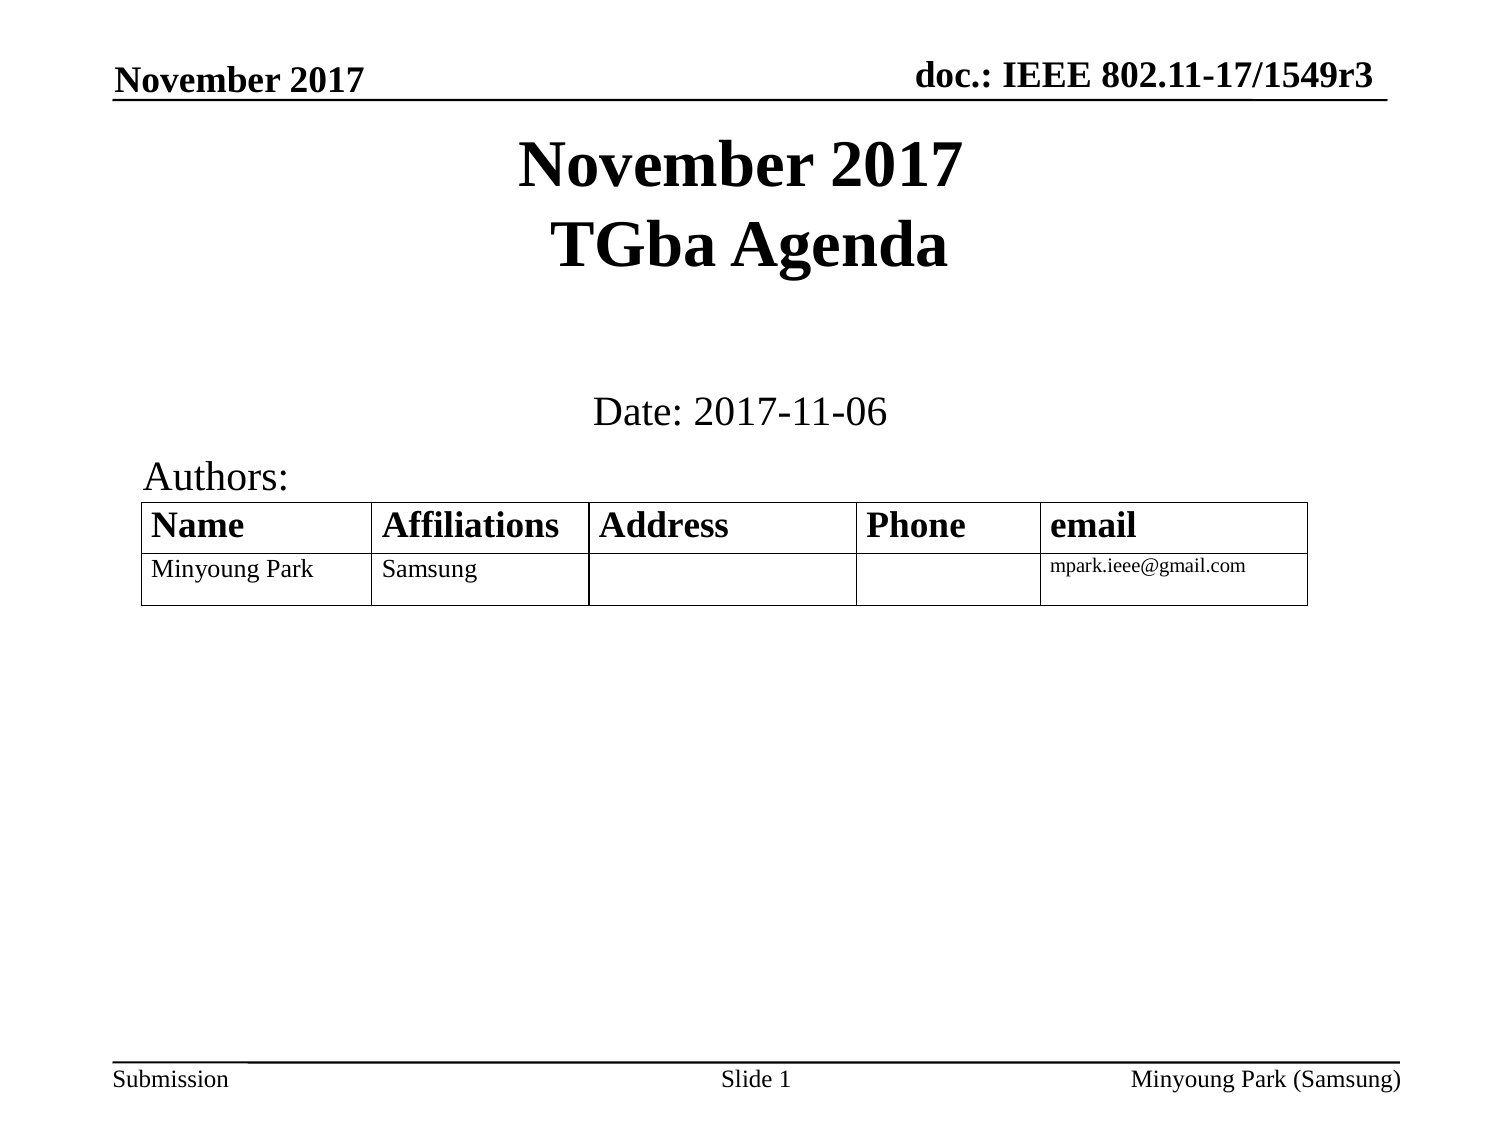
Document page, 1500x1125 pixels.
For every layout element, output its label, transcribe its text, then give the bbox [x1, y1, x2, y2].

slide_number Slide 1 [712, 1061, 800, 1093]
title November 2017 TGba Agenda [112, 112, 1388, 288]
text_box Authors: [127, 441, 366, 501]
footer Minyoung Park (Samsung) [949, 1061, 1402, 1093]
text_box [127, 501, 1335, 944]
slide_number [114, 54, 374, 101]
text_box Date: 2017-11-06 [102, 376, 1378, 442]
